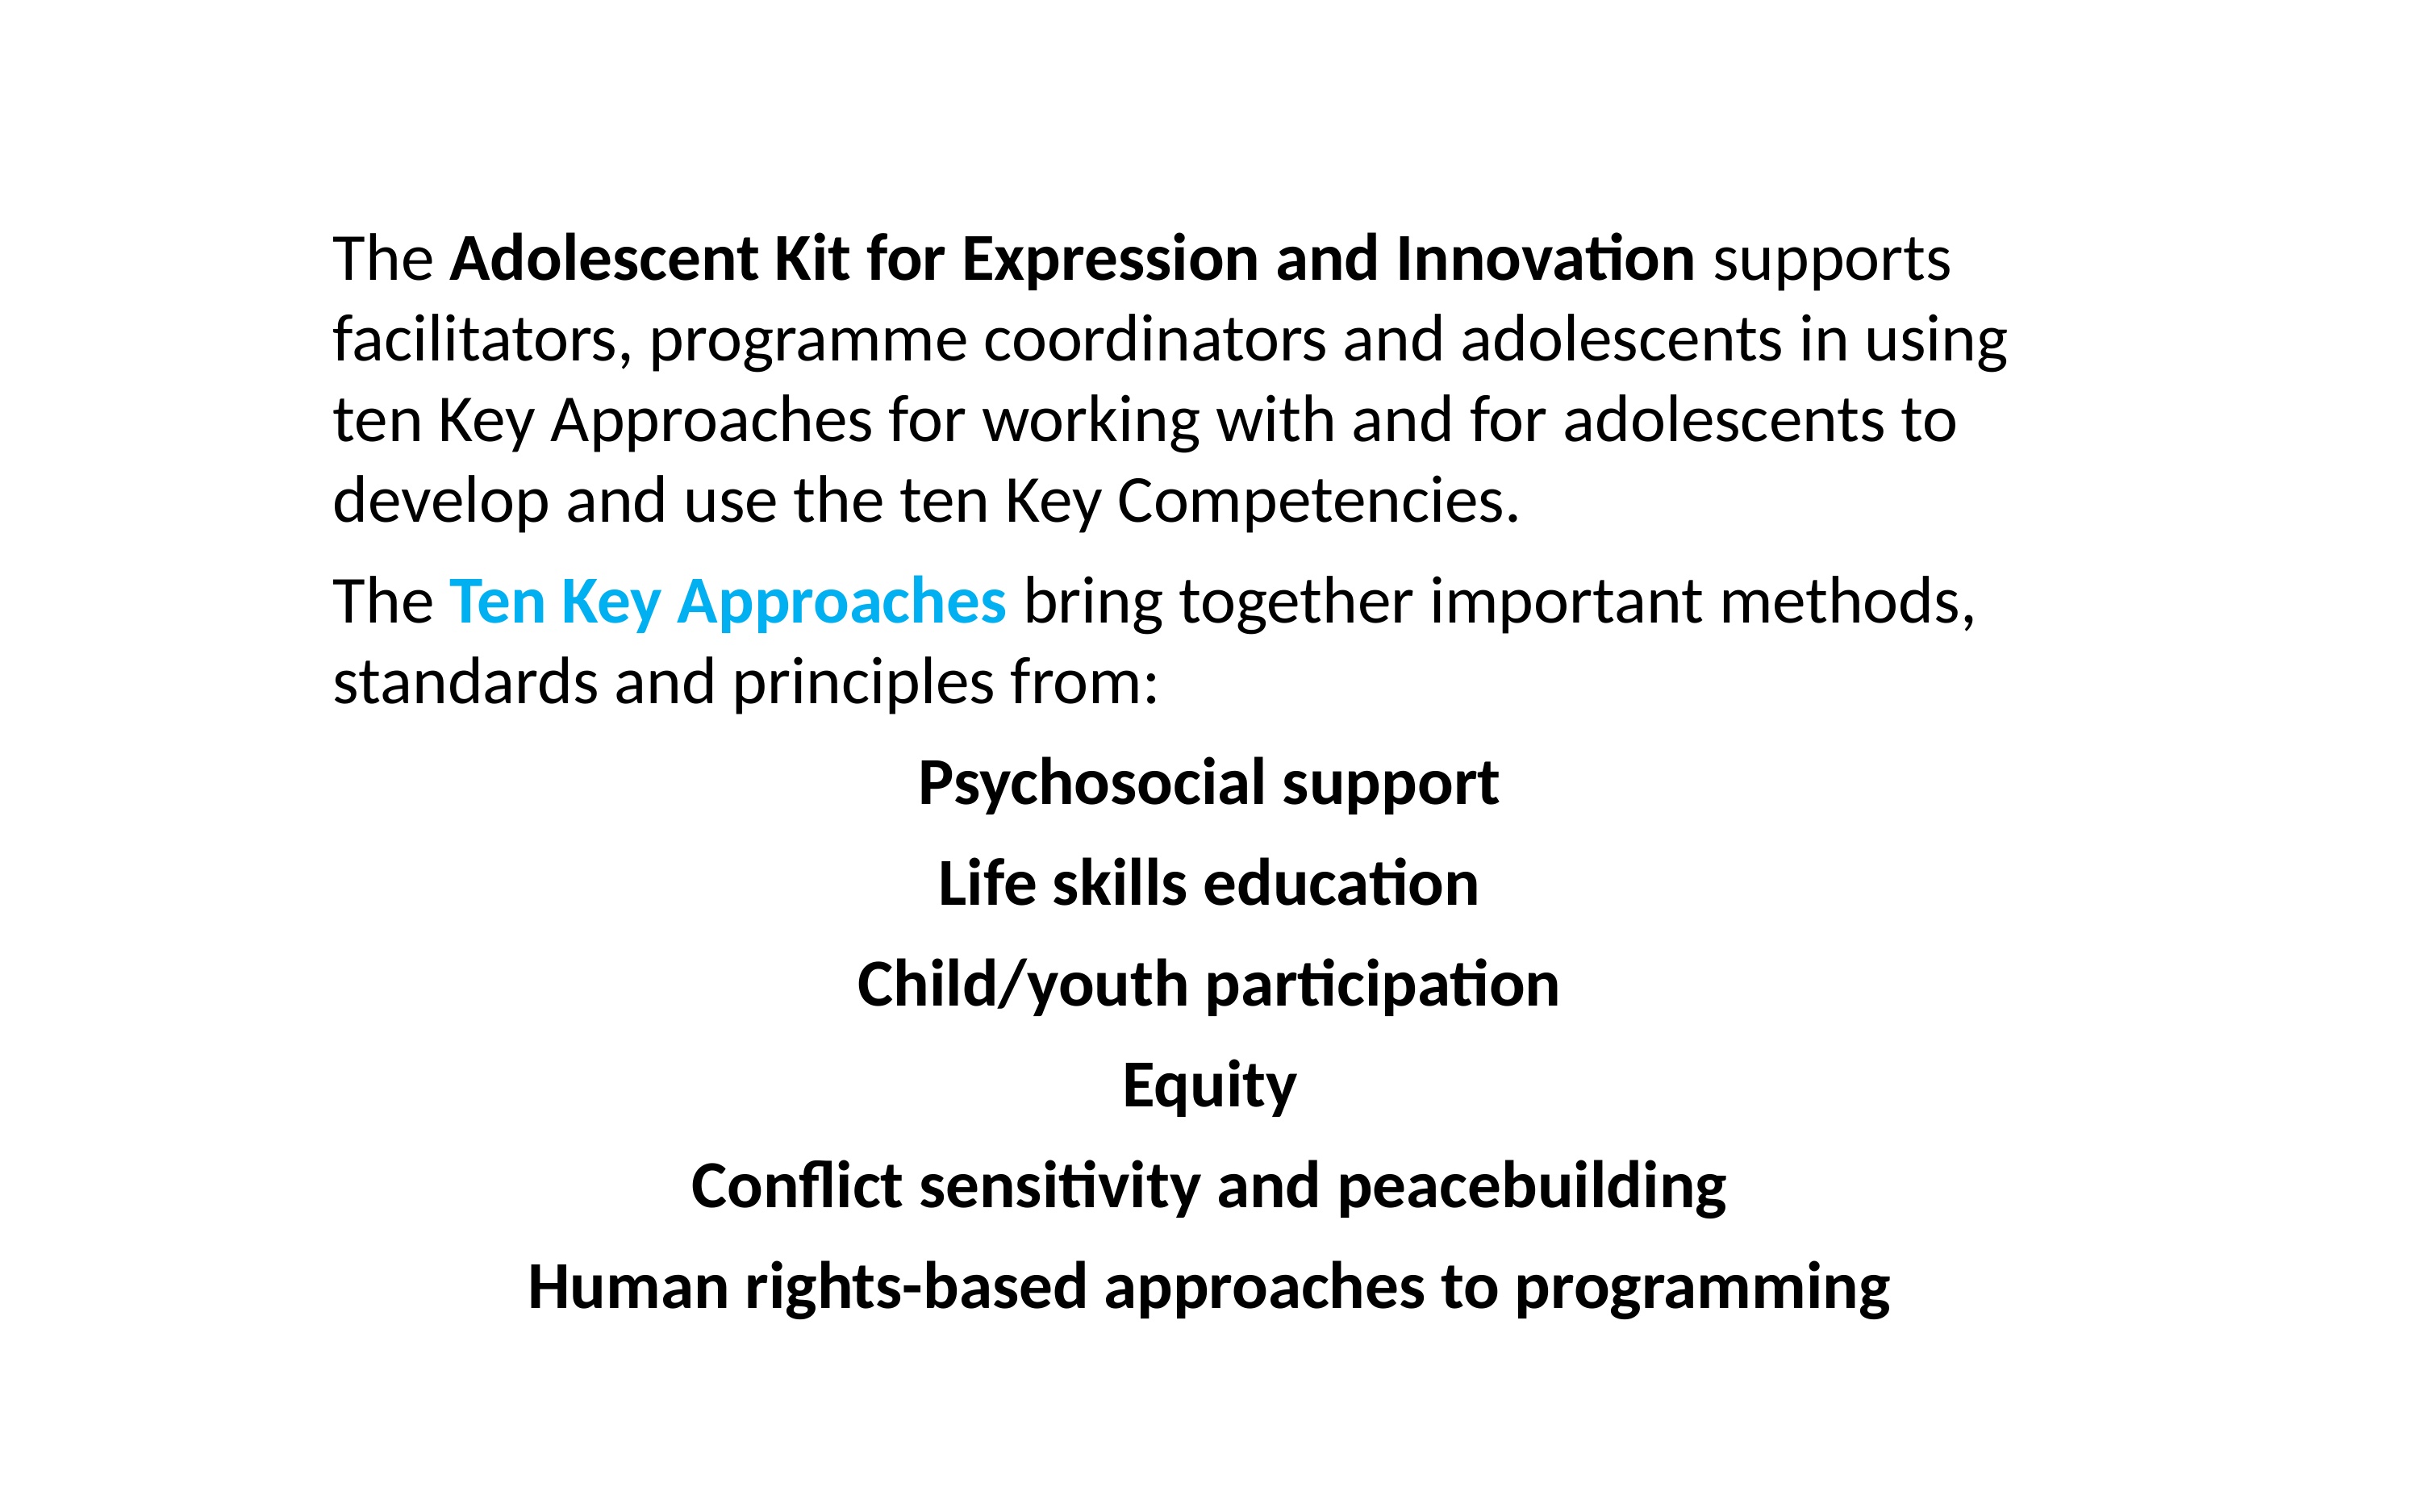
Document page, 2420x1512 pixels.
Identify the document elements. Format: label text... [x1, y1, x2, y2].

text_box The Adolescent Kit for Expression and Innovation supports facilitators, programme coordinators and adolescents in using ten Key Approaches for working with and for adolescents to develop and use the ten Key Competencies. The Ten Key Approaches bring together important methods, standards and principles from: Psychosocial support Life skills education Child/youth participation Equity Conflict sensitivity and peacebuilding Human rights-based approaches to programming [320, 207, 2100, 1328]
